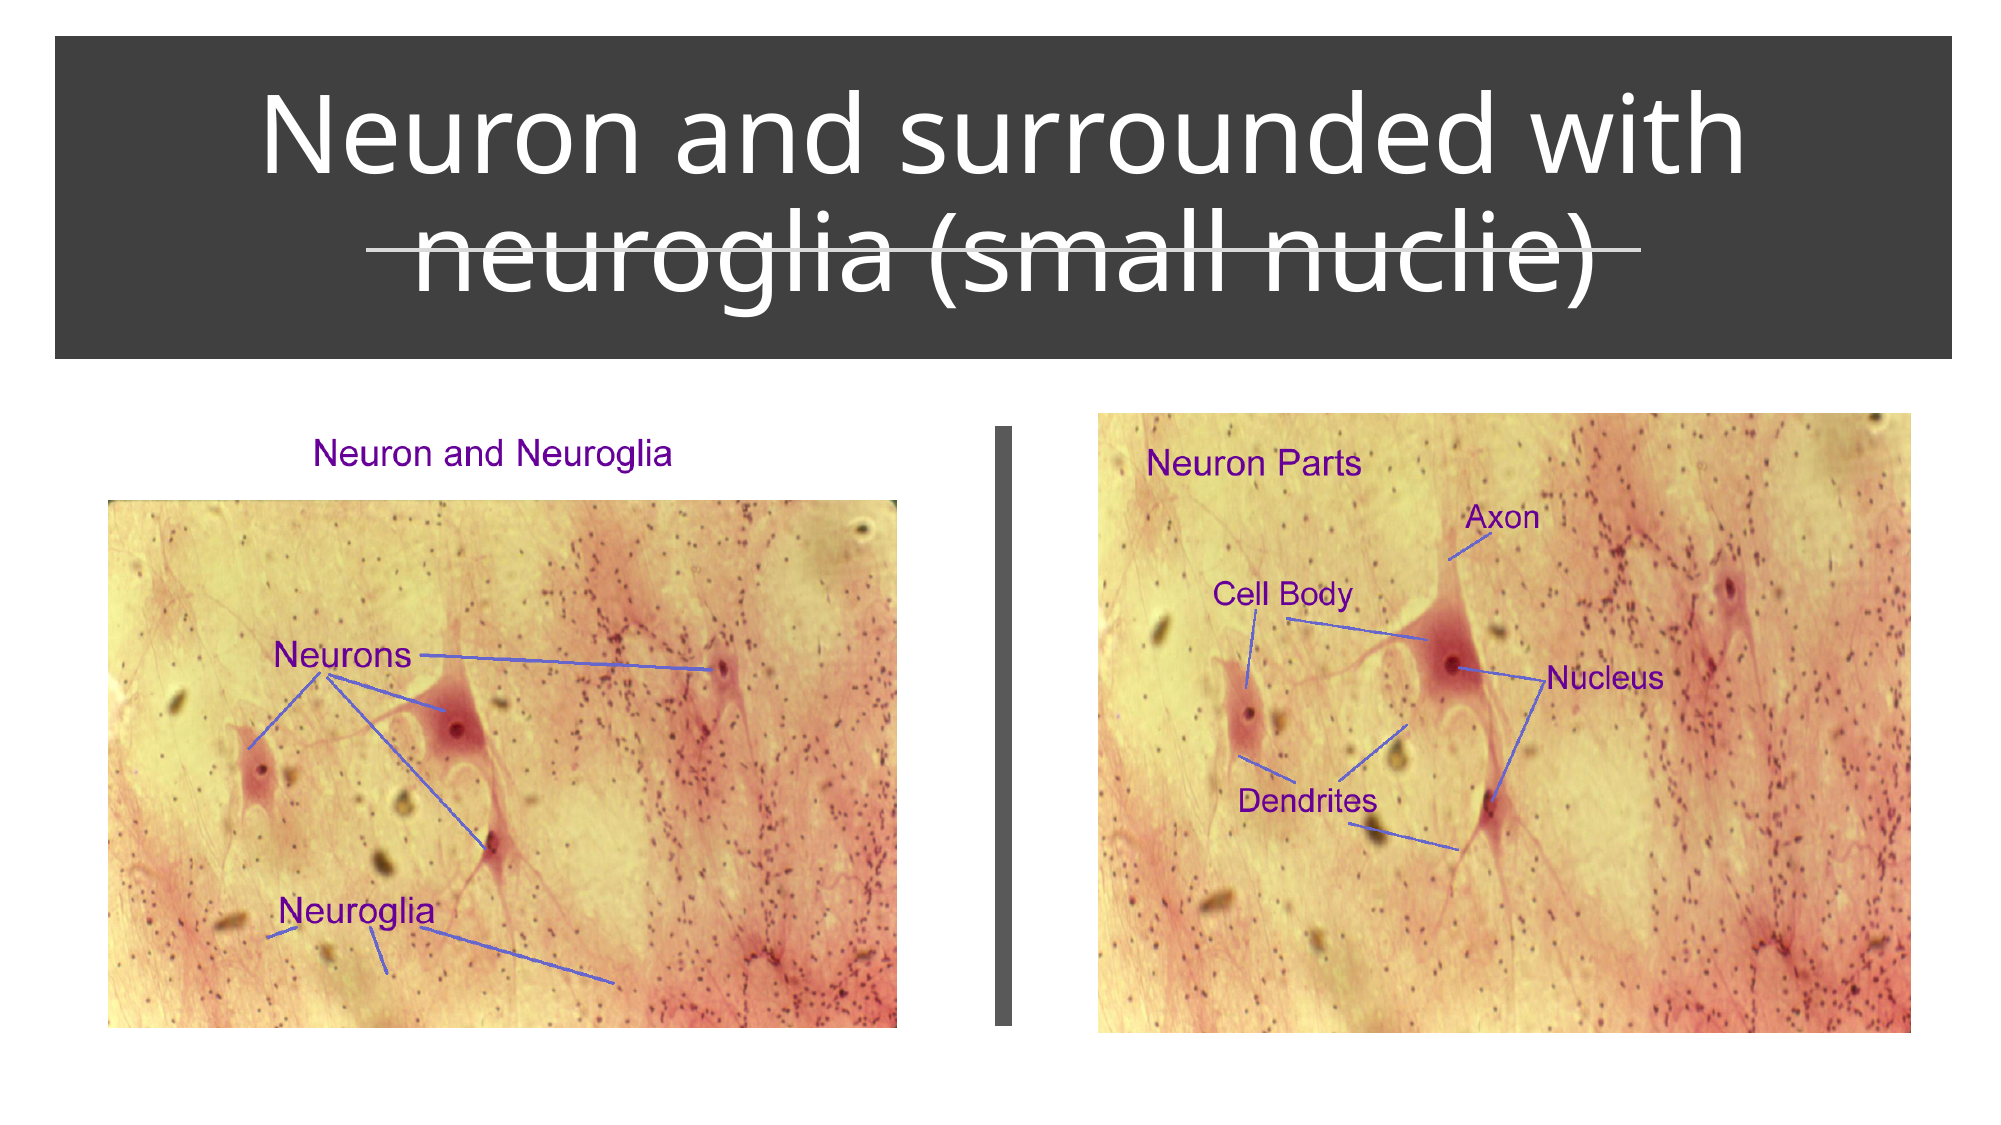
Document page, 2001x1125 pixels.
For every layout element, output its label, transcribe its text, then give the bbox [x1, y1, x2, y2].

picture [91, 398, 912, 1054]
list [1094, 398, 1915, 1054]
title Neuron and surrounded with neuroglia (small nuclie) [89, 71, 1917, 323]
text_box [64, 45, 1942, 350]
